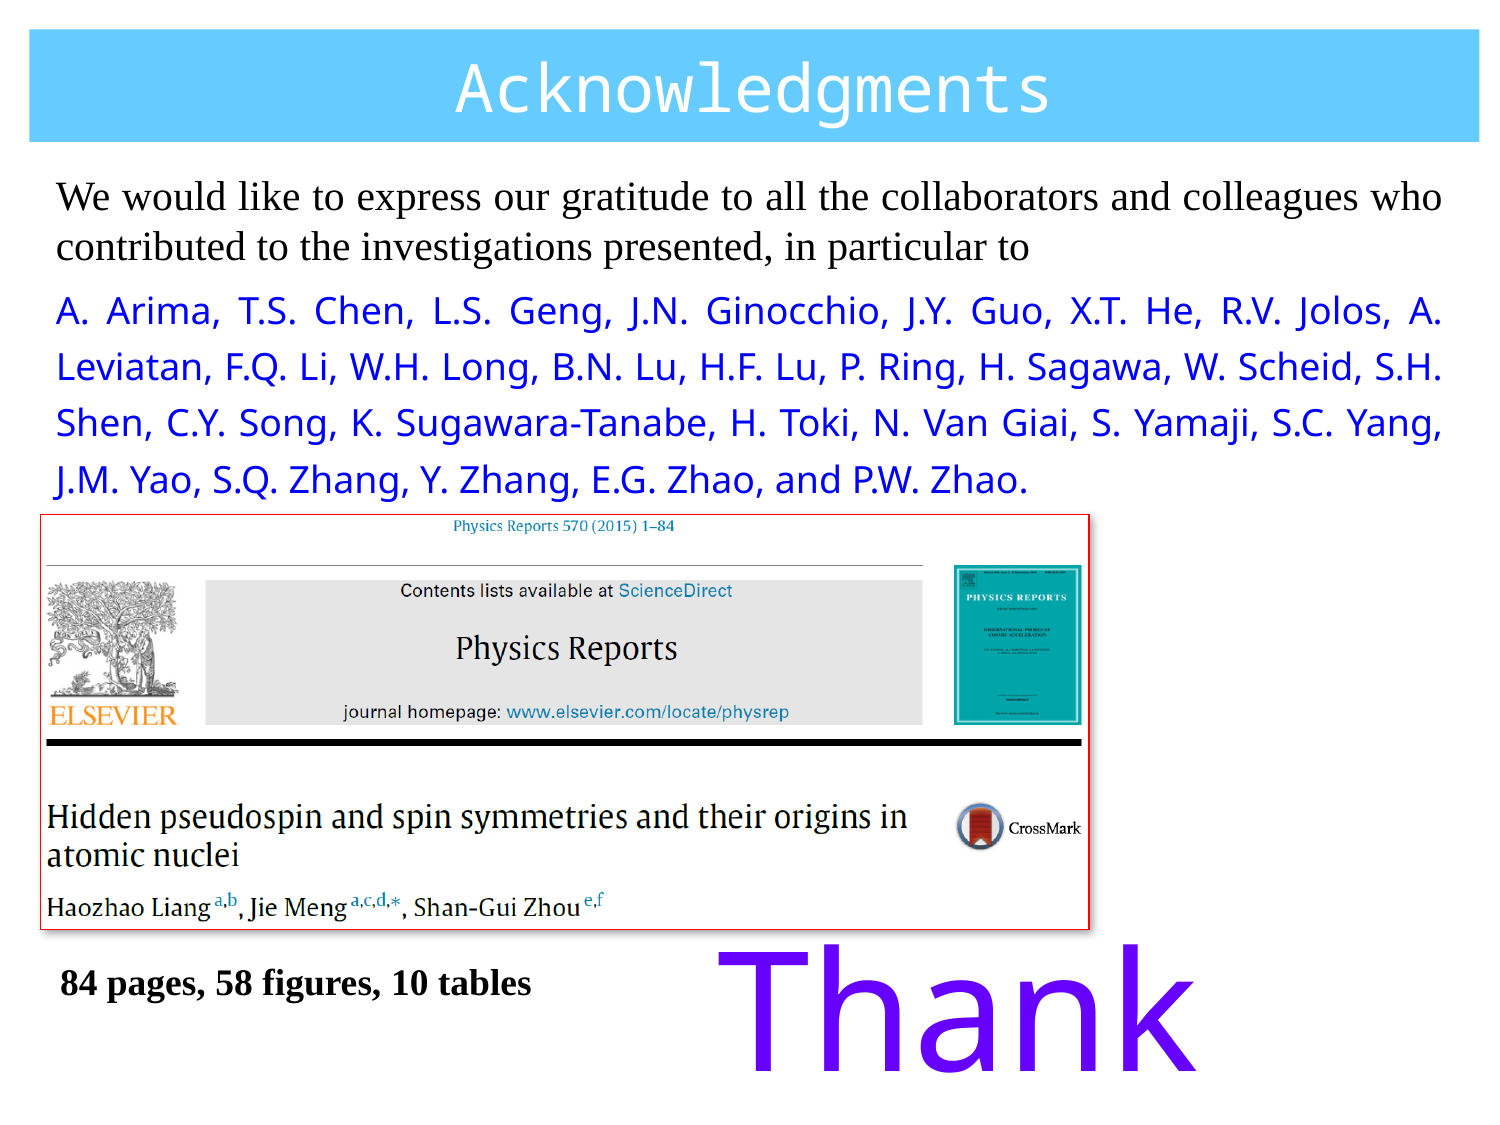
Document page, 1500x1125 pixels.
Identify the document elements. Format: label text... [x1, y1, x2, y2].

text_box Thank you! [702, 897, 1441, 1083]
text_box We would like to express our gratitude to all the collaborators and colleagues who contributed to the investigations presented, in particular to A. Arima, T.S. Chen, L.S. Geng, J.N. Ginocchio, J.Y. Guo, X.T. He, R.V. Jolos, A. Leviatan, F.Q. Li, W.H. Long, B.N. Lu, H.F. Lu, P. Ring, H. Sagawa, W. Scheid, S.H. Shen, C.Y. Song, K. Sugawara-Tanabe, H. Toki, N. Van Giai, S. Yamaji, S.C. Yang, J.M. Yao, S.Q. Zhang, Y. Zhang, E.G. Zhao, and P.W. Zhao. [41, 160, 1459, 508]
picture [41, 514, 1089, 929]
text_box 84 pages, 58 figures, 10 tables [45, 950, 547, 1011]
text_box Acknowledgments [29, 29, 1480, 142]
